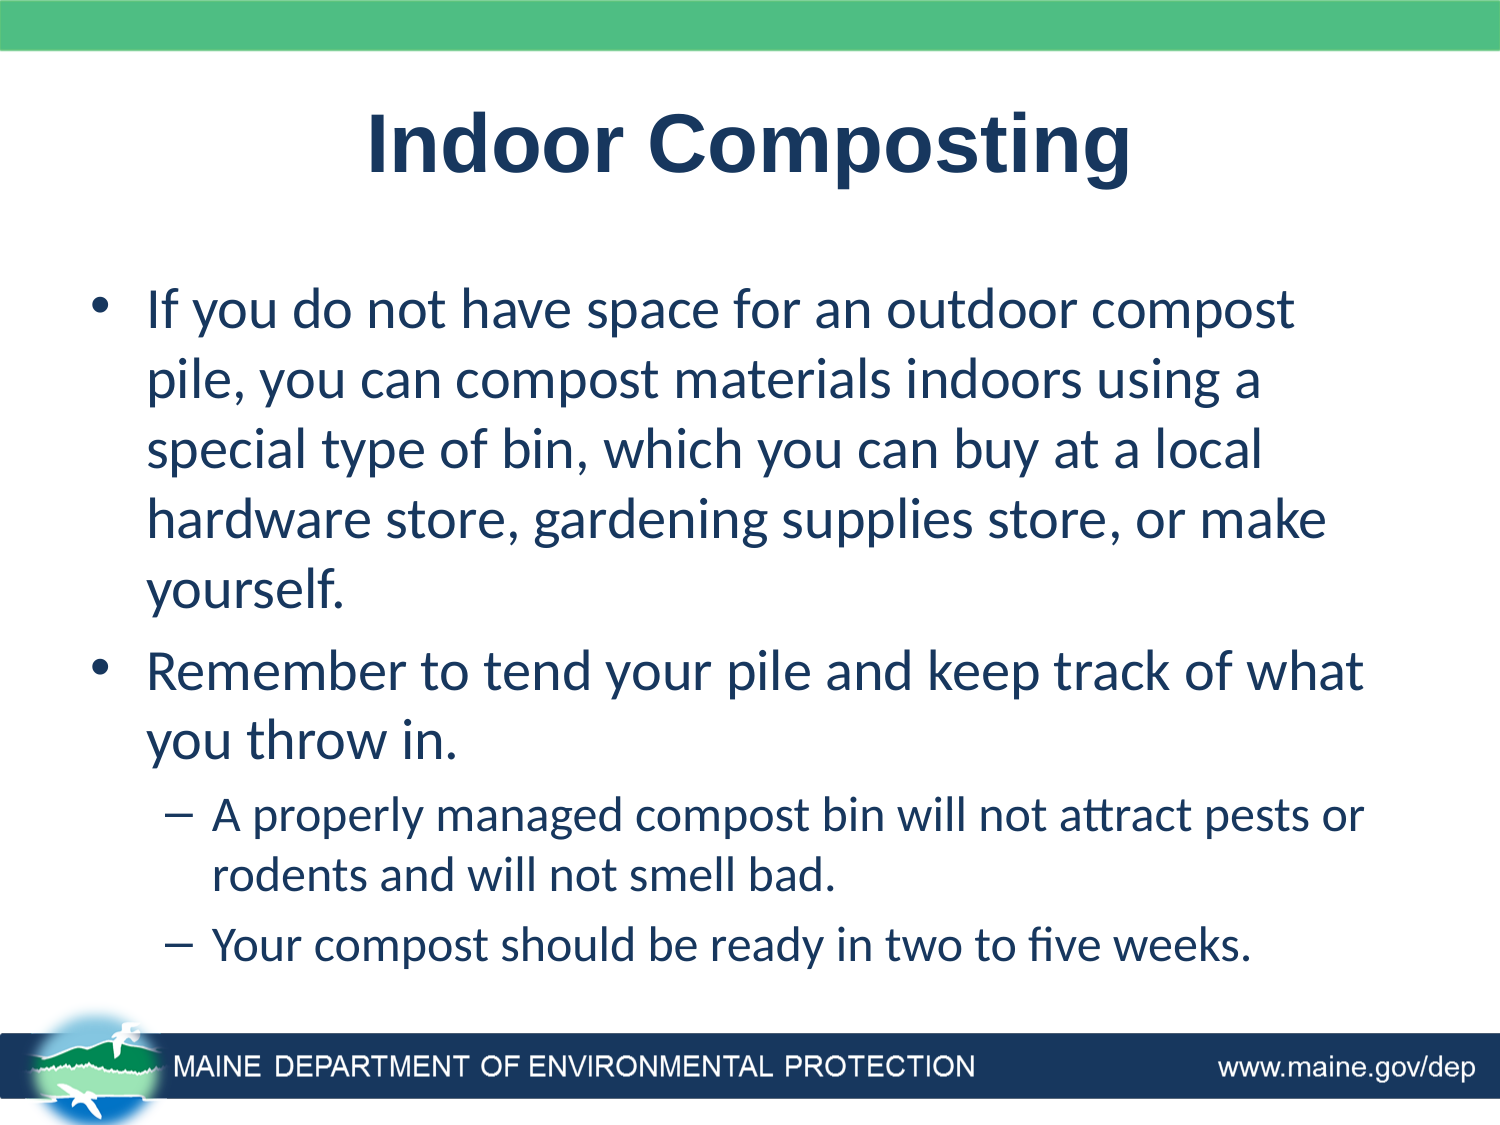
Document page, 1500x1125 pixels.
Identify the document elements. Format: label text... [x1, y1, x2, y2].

list If you do not have space for an outdoor compost pile, you can compost materials indoors using a special type of bin, which you can buy at a local hardware store, gardening supplies store, or make yourself. Remember to tend your pile and keep track of what you throw in. A properly managed compost bin will not attract pests or rodents and will not smell bad. Your compost should be ready in two to five weeks. [75, 262, 1425, 1005]
picture [0, 999, 1500, 1125]
title Indoor Composting [75, 45, 1425, 233]
picture [0, 0, 1500, 53]
